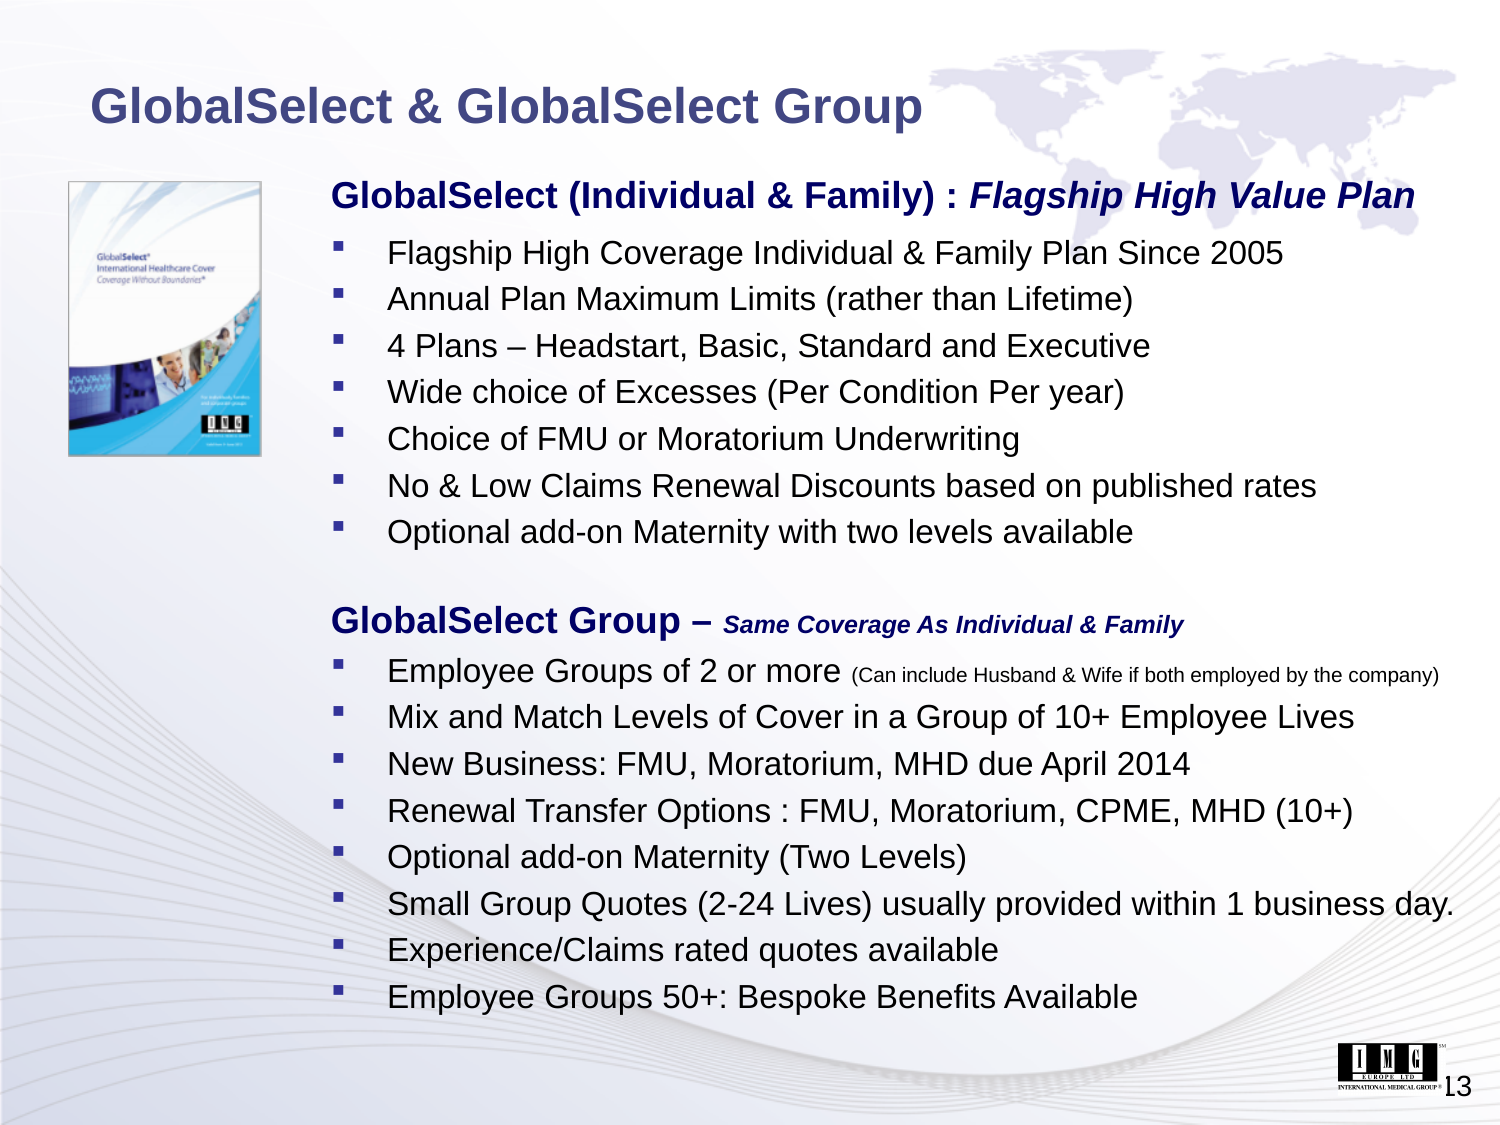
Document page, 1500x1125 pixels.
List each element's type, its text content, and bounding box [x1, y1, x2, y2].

slide_number 13 [1137, 1059, 1488, 1125]
text_box GlobalSelect Group – Same Coverage As Individual & Family [315, 588, 1456, 641]
text_box Employee Groups of 2 or more (Can include Husband & Wife if both employed by the company) Mix and Match Levels of Cover in a Group of 10+ Employee Lives New Business: FMU, Moratorium, MHD due April 2014 Renewal Transfer Options : FMU, Moratorium, CPME, MHD (10+) Optional add-on Maternity (Two Levels) Small Group Quotes (2-24 Lives) usually provided within 1 business day. Experience/Claims rated quotes available Employee Groups 50+: Bespoke Benefits Available [315, 641, 1473, 876]
title GlobalSelect & GlobalSelect Group [75, 45, 1425, 163]
text_box Flagship High Coverage Individual & Family Plan Since 2005 Annual Plan Maximum Limits (rather than Lifetime) 4 Plans – Headstart, Basic, Standard and Executive Wide choice of Excesses (Per Condition Per year) Choice of FMU or Moratorium Underwriting No & Low Claims Renewal Discounts based on published rates Optional add-on Maternity with two levels available [315, 223, 1392, 457]
text_box GlobalSelect (Individual & Family) : Flagship High Value Plan [315, 163, 1456, 233]
picture [0, 0, 1500, 1125]
